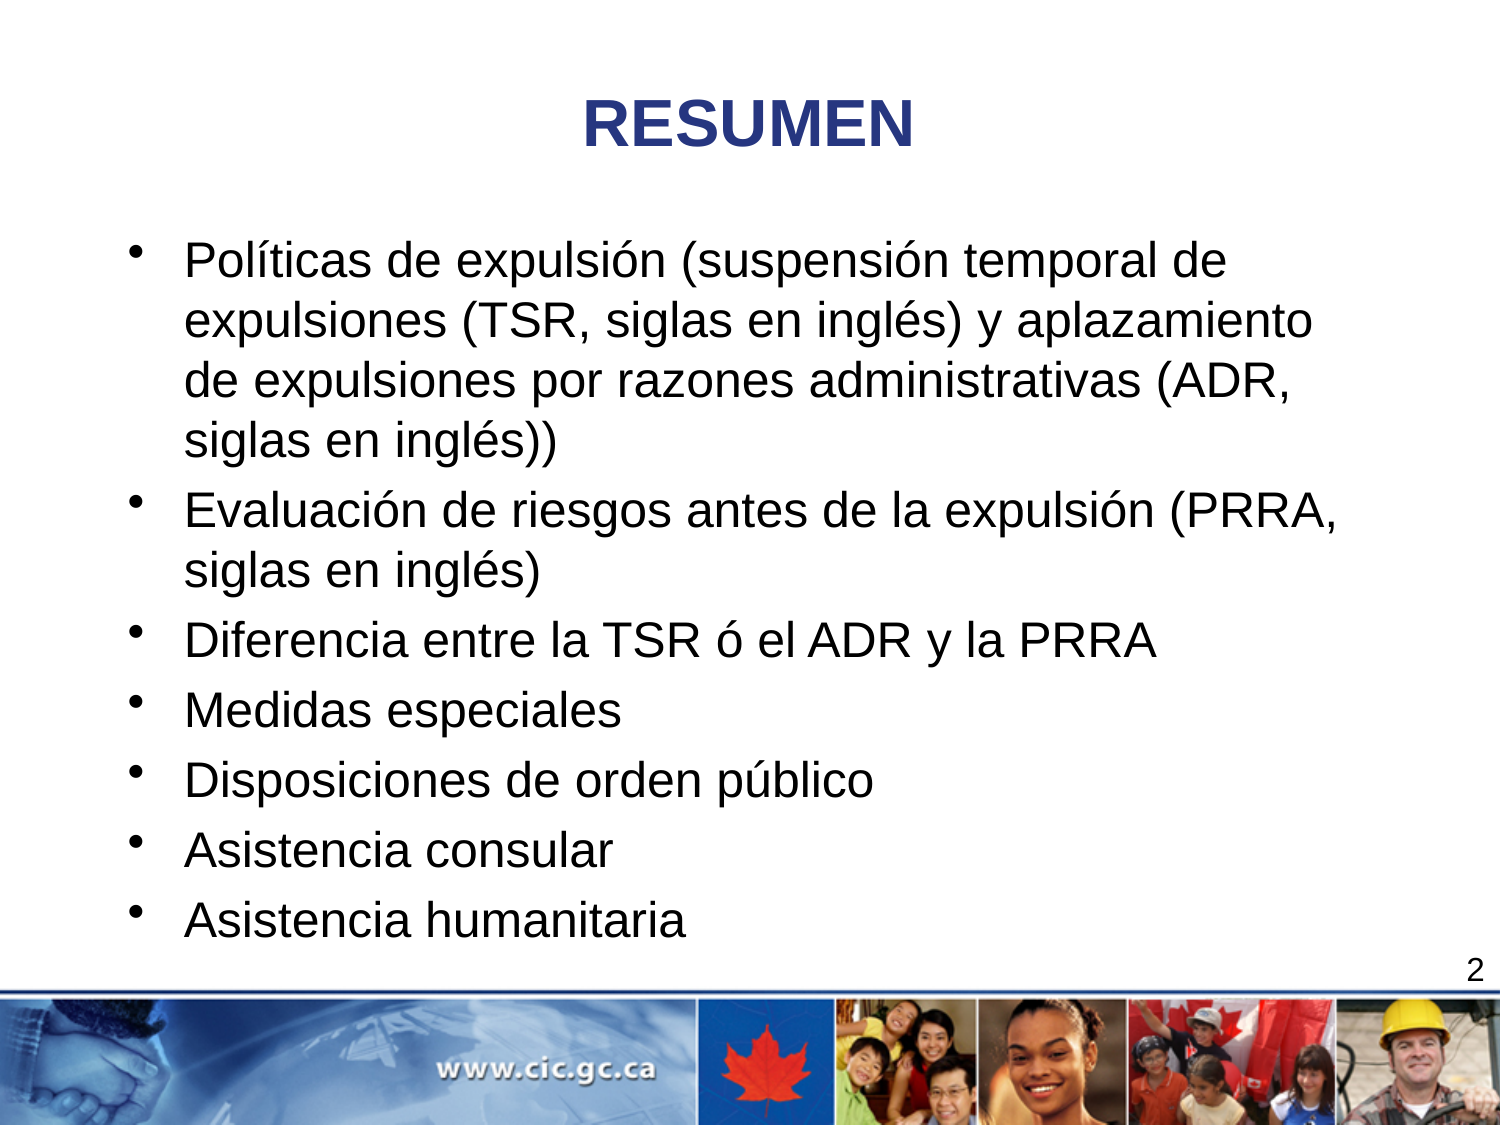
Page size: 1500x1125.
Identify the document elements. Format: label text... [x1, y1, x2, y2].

slide_number 2 [1149, 940, 1500, 1019]
title RESUMEN [111, 42, 1388, 197]
picture [0, 0, 1500, 1125]
list Políticas de expulsión (suspensión temporal de expulsiones (TSR, siglas en inglés) y aplazamiento de expulsiones por razones administrativas (ADR, siglas en inglés)) Evaluación de riesgos antes de la expulsión (PRRA, siglas en inglés) Diferencia entre la TSR ó el ADR y la PRRA Medidas especiales Disposiciones de orden público Asistencia consular Asistencia humanitaria [112, 219, 1388, 965]
